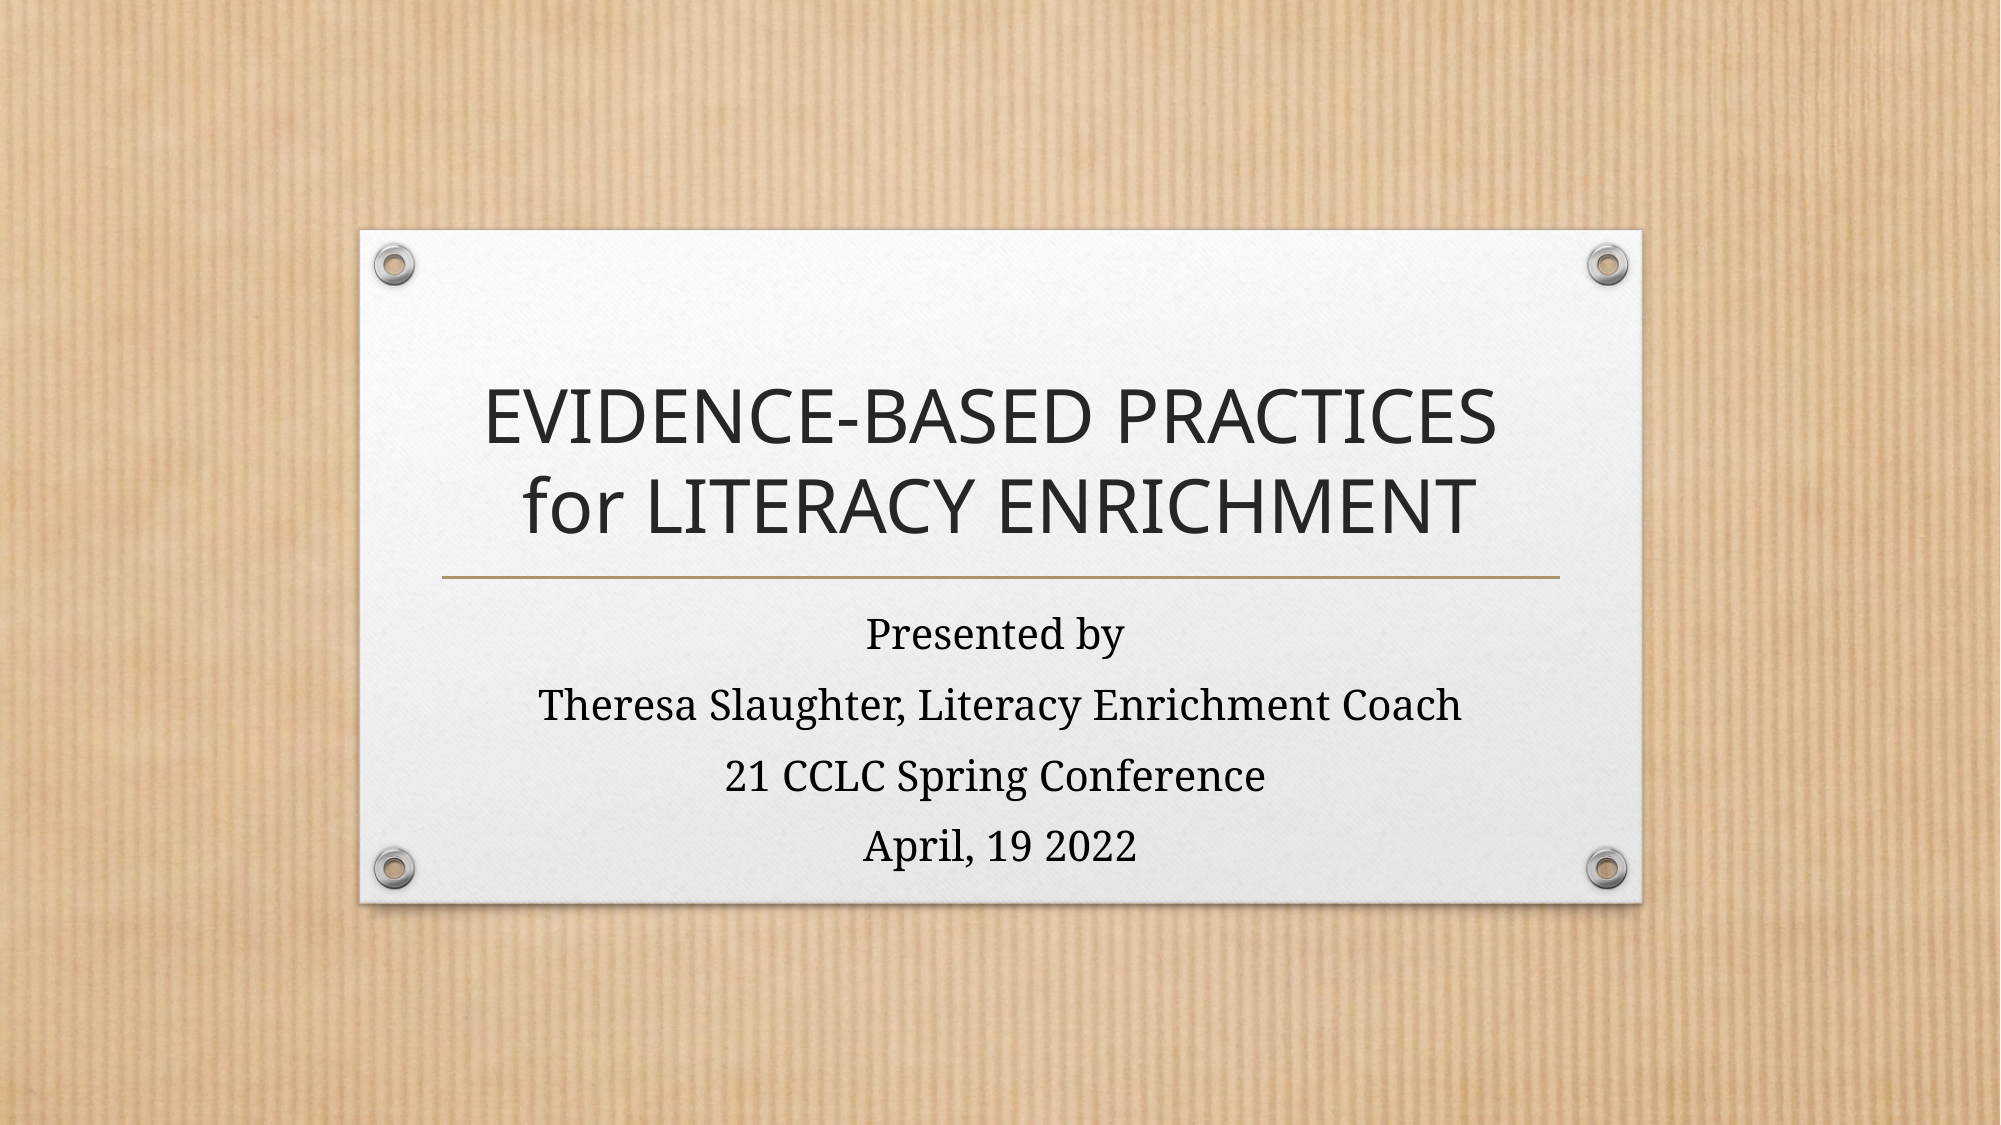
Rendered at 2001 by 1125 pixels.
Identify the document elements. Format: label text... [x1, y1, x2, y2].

title EVIDENCE-BASED PRACTICES for LITERACY ENRICHMENT [417, 306, 1584, 556]
picture [0, 0, 2001, 1125]
subtitle Presented by Theresa Slaughter, Literacy Enrichment Coach 21 CCLC Spring Conference April, 19 2022 [441, 600, 1560, 879]
